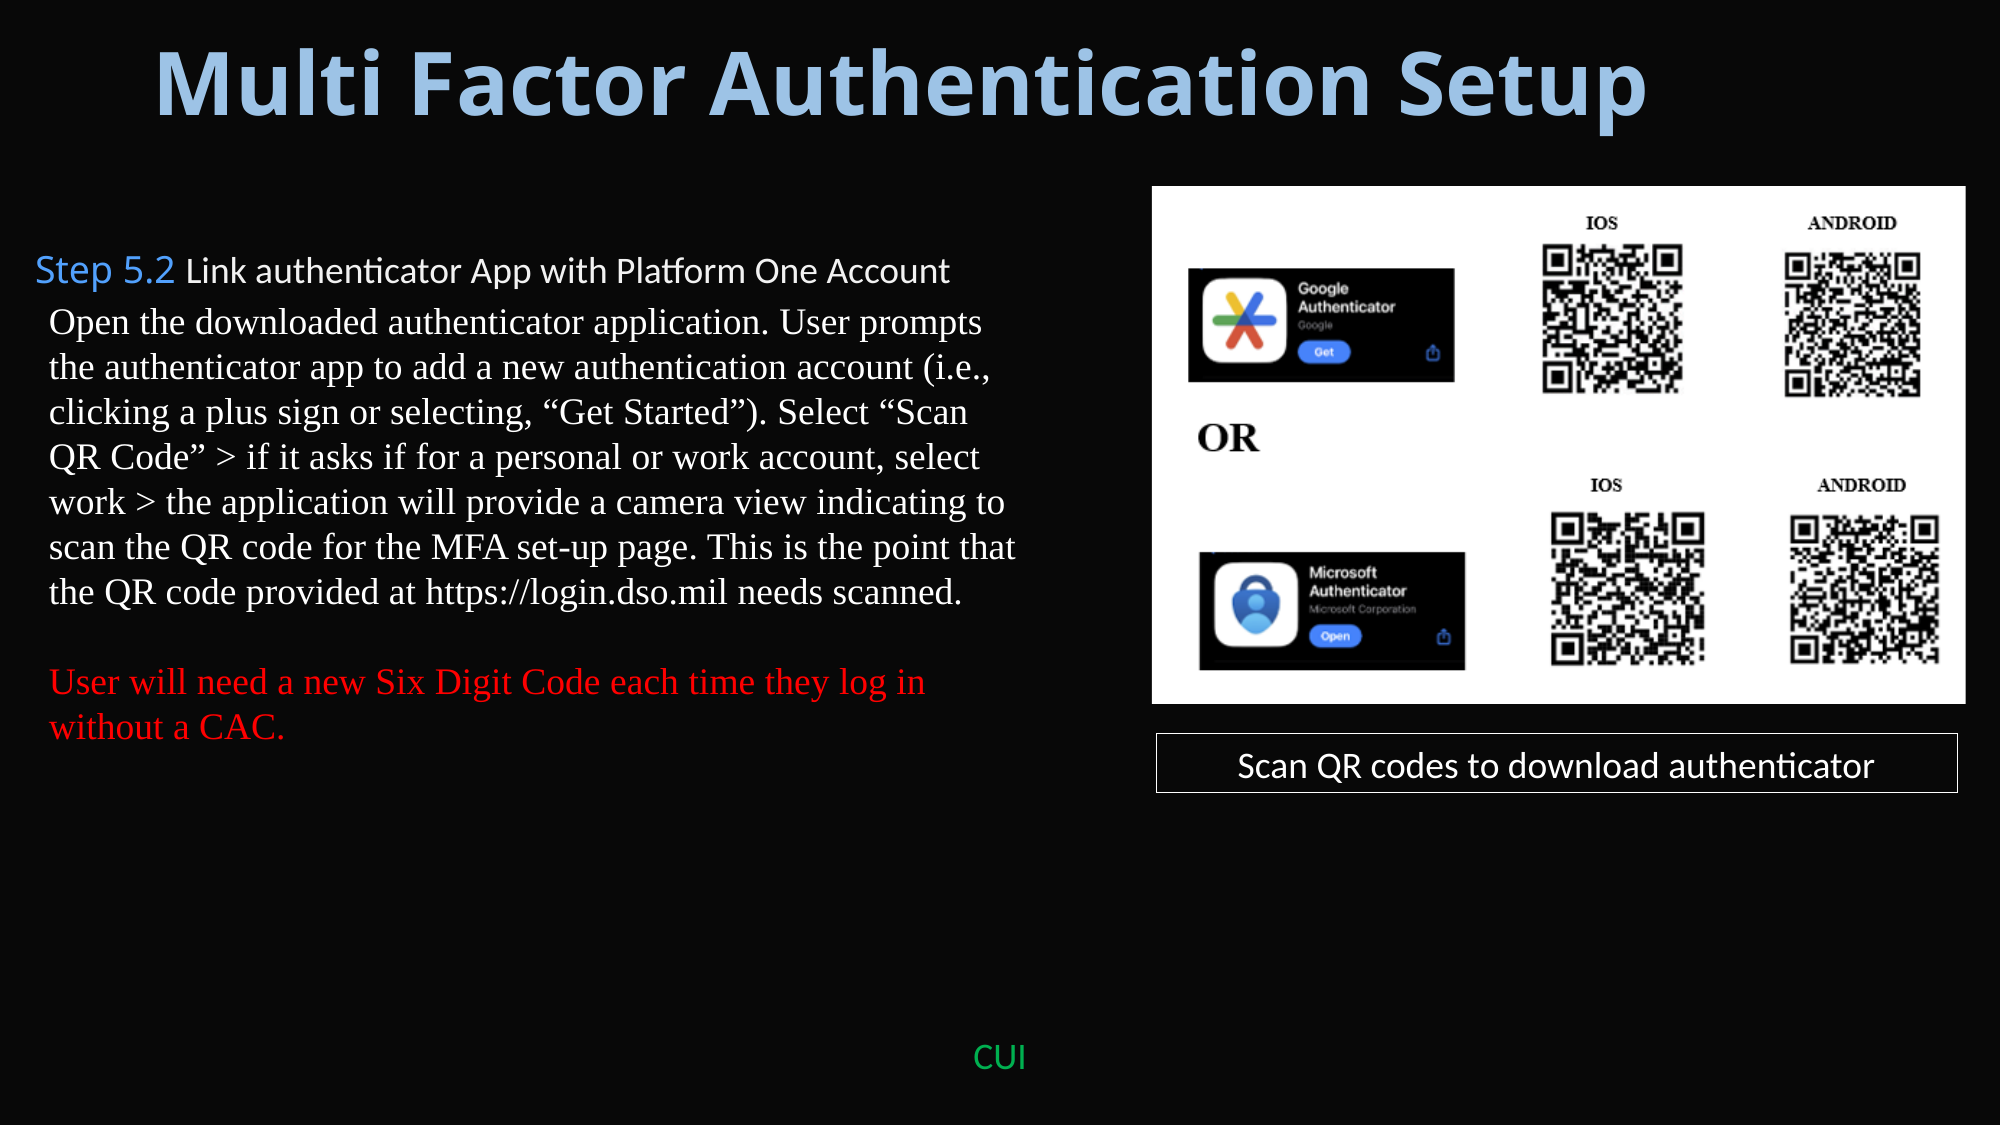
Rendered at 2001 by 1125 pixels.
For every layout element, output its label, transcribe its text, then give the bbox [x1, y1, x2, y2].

list Step 5.2 Link authenticator App with Platform One Account [20, 172, 1127, 892]
text_box Open the downloaded authenticator application. User prompts the authenticator app to add a new authentication account (i.e., clicking a plus sign or selecting, “Get Started”). Select “Scan QR Code” > if it asks if for a personal or work account, select work > the application will provide a camera view indicating to scan the QR code for the MFA set-up page. This is the point that the QR code provided at https://login.dso.mil needs scanned. User will need a new Six Digit Code each time they log in without a CAC. [34, 289, 1034, 845]
picture [1151, 185, 1966, 704]
text_box CUI [0, 1024, 2000, 1125]
text_box Scan QR codes to download authenticator [1156, 733, 1958, 793]
title Multi Factor Authentication Setup [137, 31, 1863, 249]
